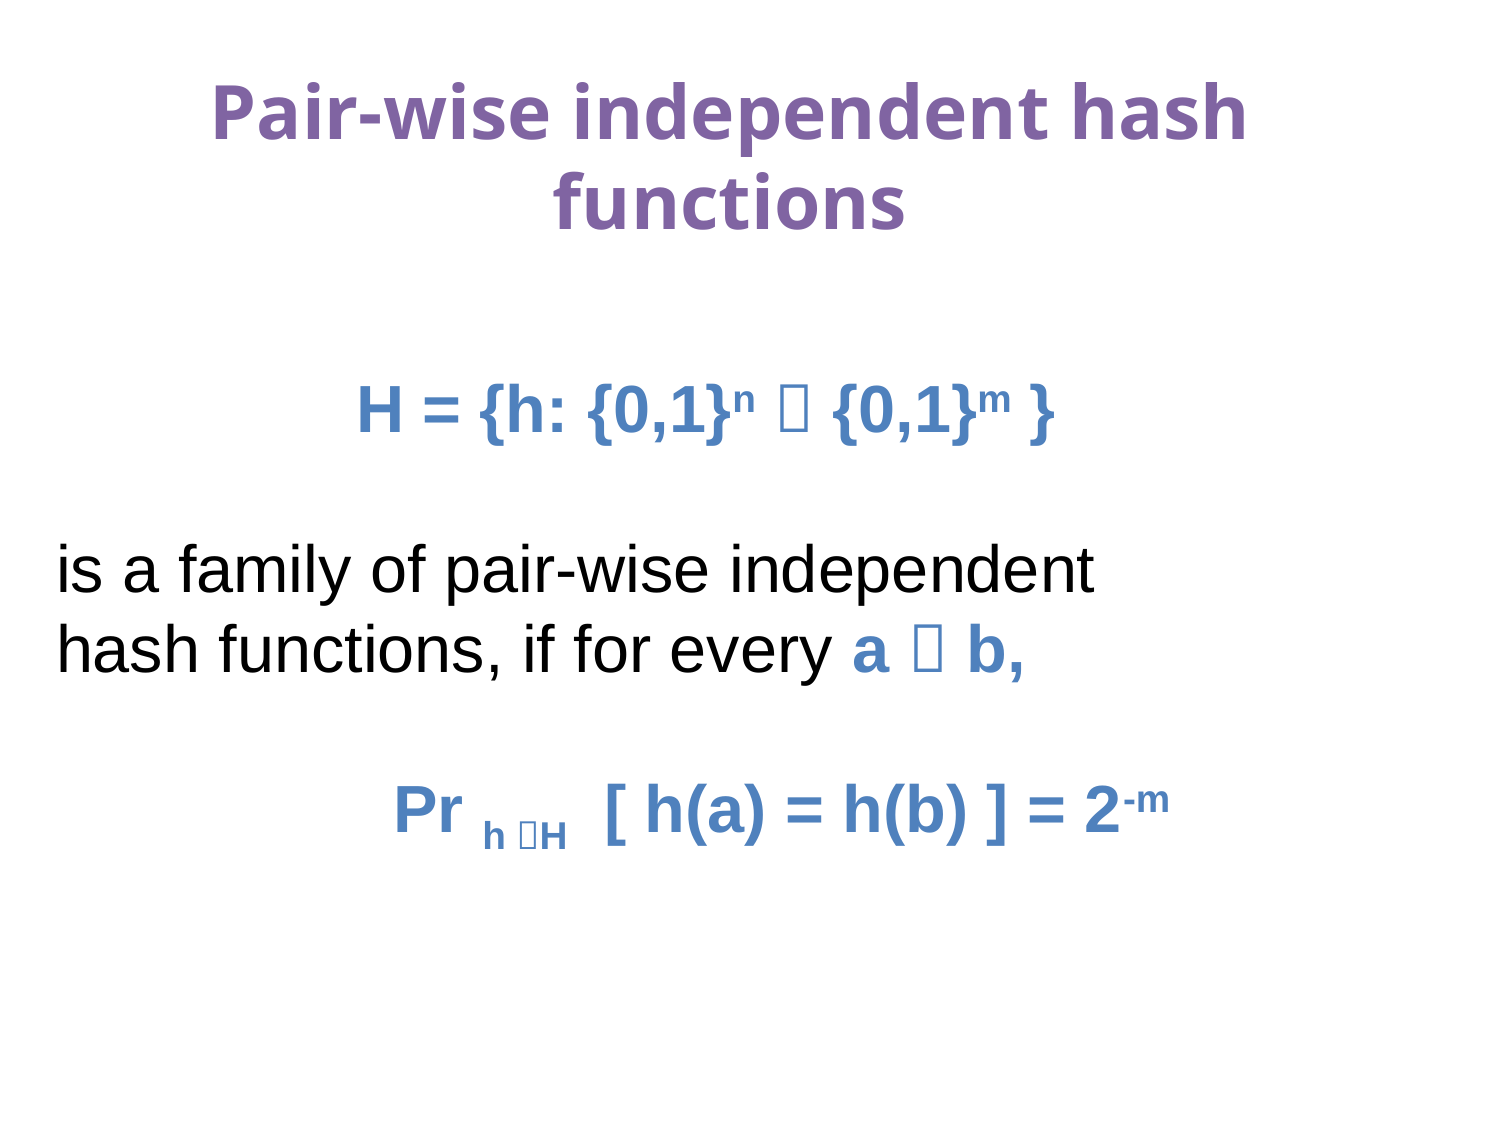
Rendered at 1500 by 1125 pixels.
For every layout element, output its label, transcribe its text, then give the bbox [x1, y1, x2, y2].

text_box H = {h: {0,1}n  {0,1}m } is a family of pair-wise independent hash functions, if for every a  b, Pr h H [ h(a) = h(b) ] = 2-m [41, 278, 1459, 945]
title Pair-wise independent hash functions [29, 53, 1431, 257]
